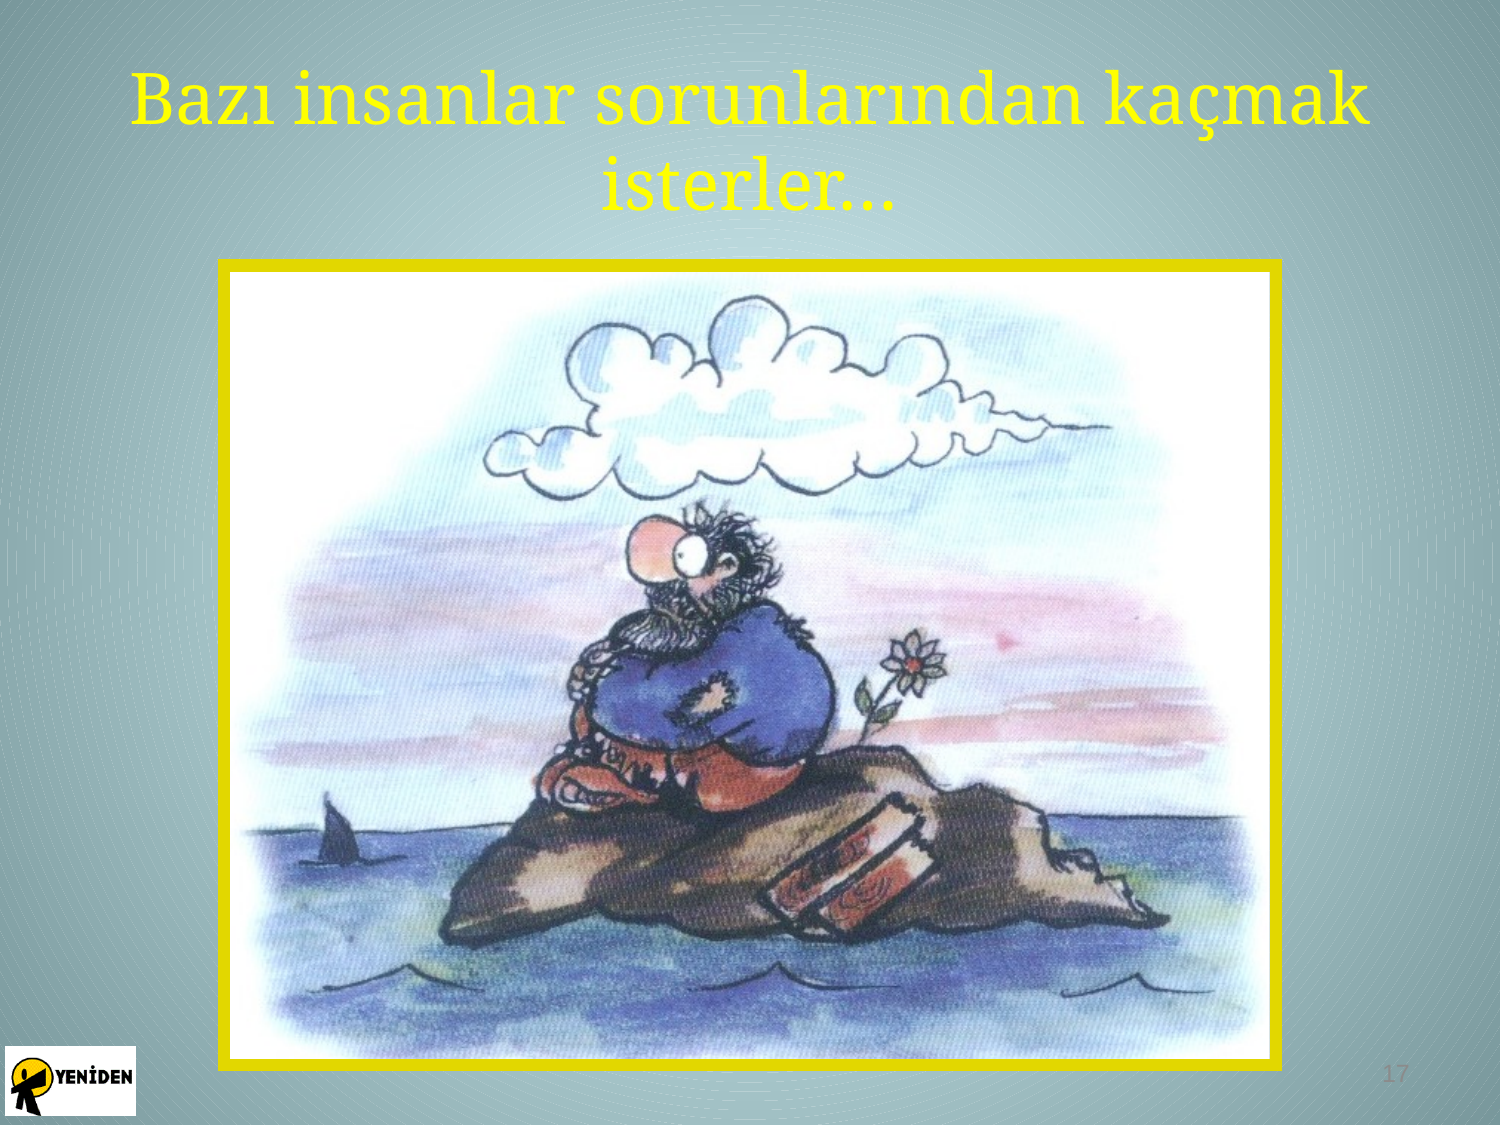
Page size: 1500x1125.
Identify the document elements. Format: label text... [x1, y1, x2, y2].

picture [229, 271, 1270, 1059]
title Bazı insanlar sorunlarından kaçmak isterler… [75, 45, 1425, 233]
picture [5, 1054, 136, 1118]
text_box [41, 810, 218, 999]
slide_number 17 [1074, 1042, 1425, 1103]
text_box [1282, 810, 1447, 999]
